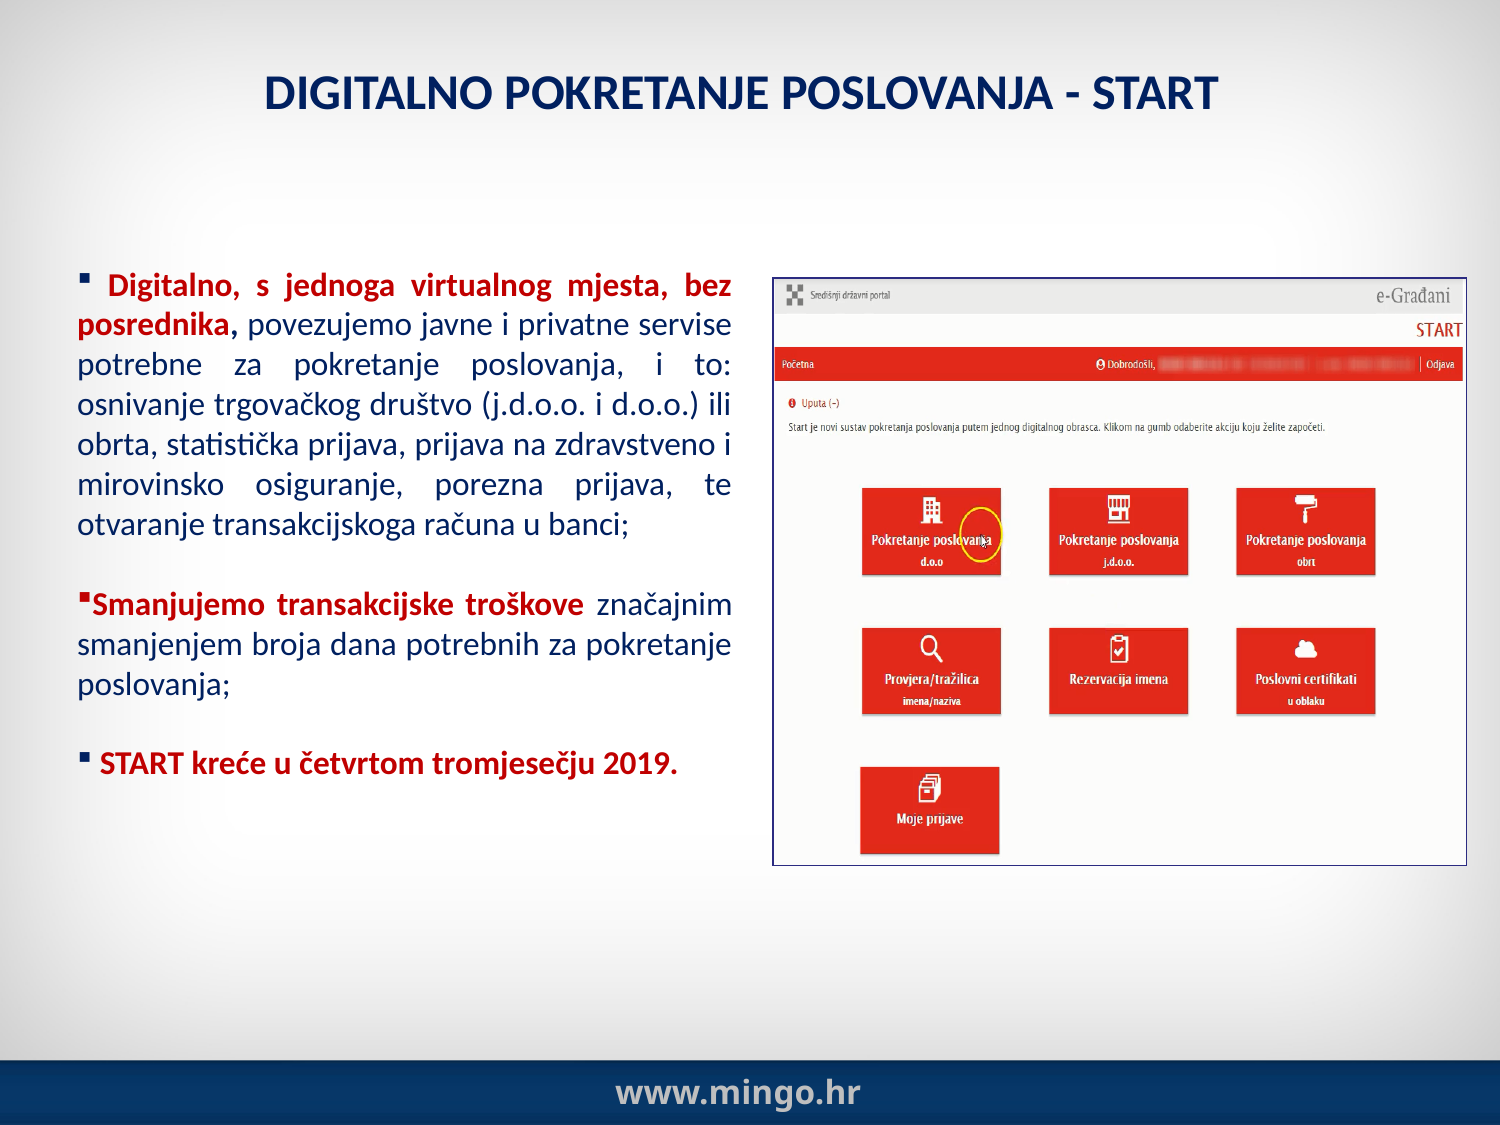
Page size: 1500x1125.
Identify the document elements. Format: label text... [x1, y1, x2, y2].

text_box www.mingo.hr [560, 1063, 916, 1119]
picture [0, 0, 1500, 1125]
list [773, 278, 1466, 865]
text_box Digitalno, s jednoga virtualnog mjesta, bez posrednika, povezujemo javne i privatne servise potrebne za pokretanje poslovanja, i to: osnivanje trgovačkog društvo (j.d.o.o. i d.o.o.) ili obrta, statistička prijava, prijava na zdravstveno i mirovinsko osiguranje, porezna prijava, te otvaranje transakcijskoga računa u banci; Smanjujemo transakcijske troškove značajnim smanjenjem broja dana potrebnih za pokretanje poslovanja; START kreće u četvrtom tromjesečju 2019. [62, 255, 748, 789]
text_box DIGITALNO POKRETANJE POSLOVANJA - START [29, 51, 1466, 127]
